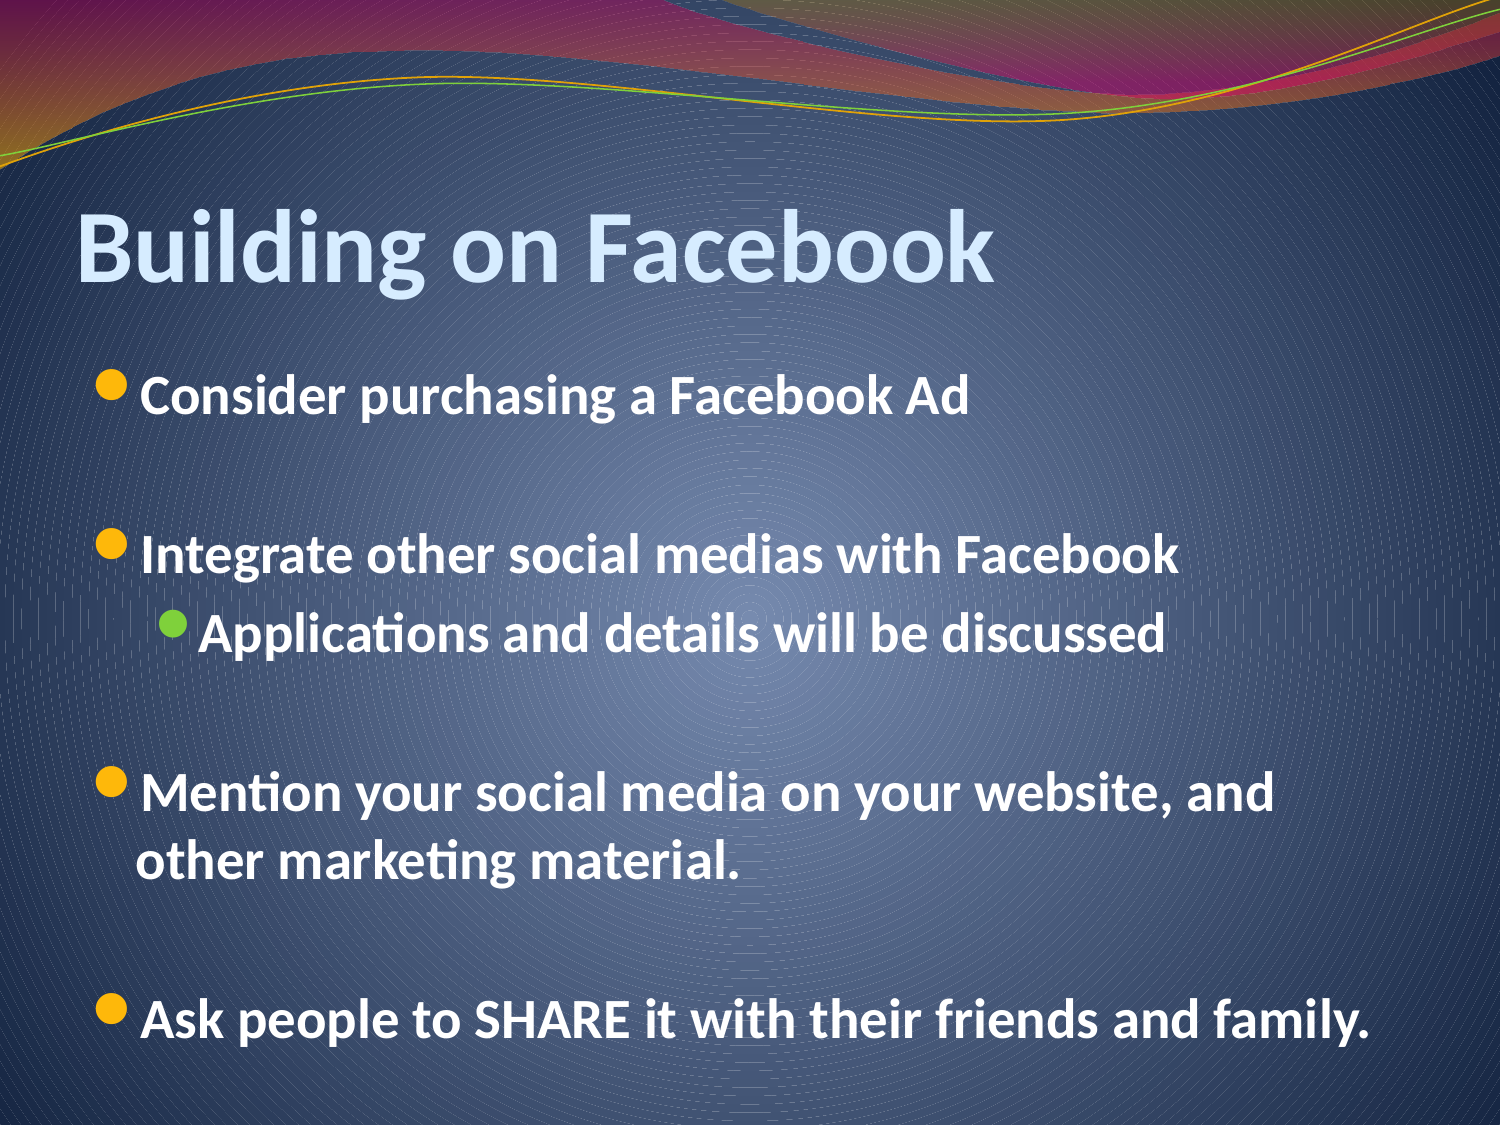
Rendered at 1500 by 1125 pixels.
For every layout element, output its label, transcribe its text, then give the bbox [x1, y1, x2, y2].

title Building on Facebook [75, 115, 1425, 303]
list Consider purchasing a Facebook Ad Integrate other social medias with Facebook Applications and details will be discussed Mention your social media on your website, and other marketing material. Ask people to SHARE it with their friends and family. [76, 349, 1427, 1070]
